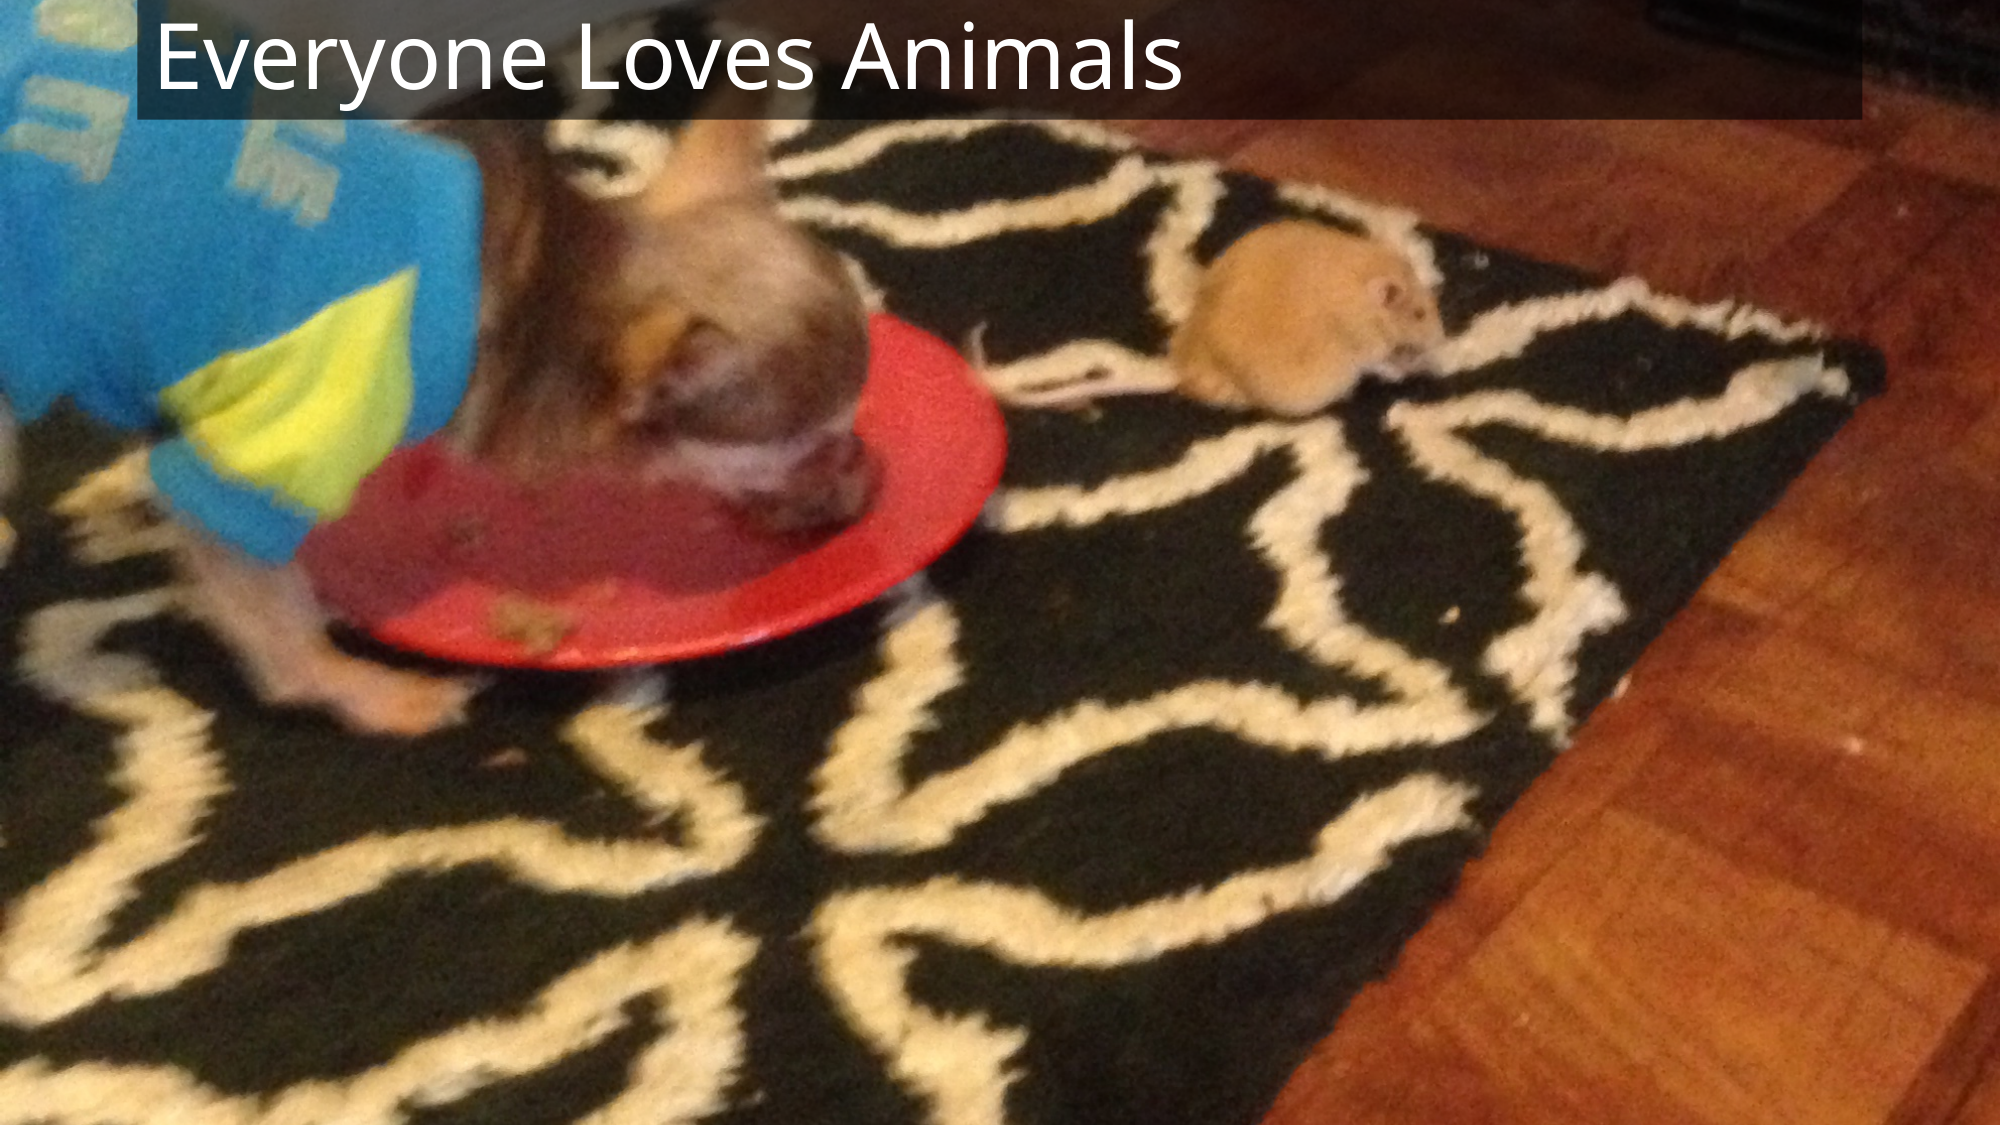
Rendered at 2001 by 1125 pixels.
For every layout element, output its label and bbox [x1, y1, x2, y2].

list [0, 0, 2000, 1125]
